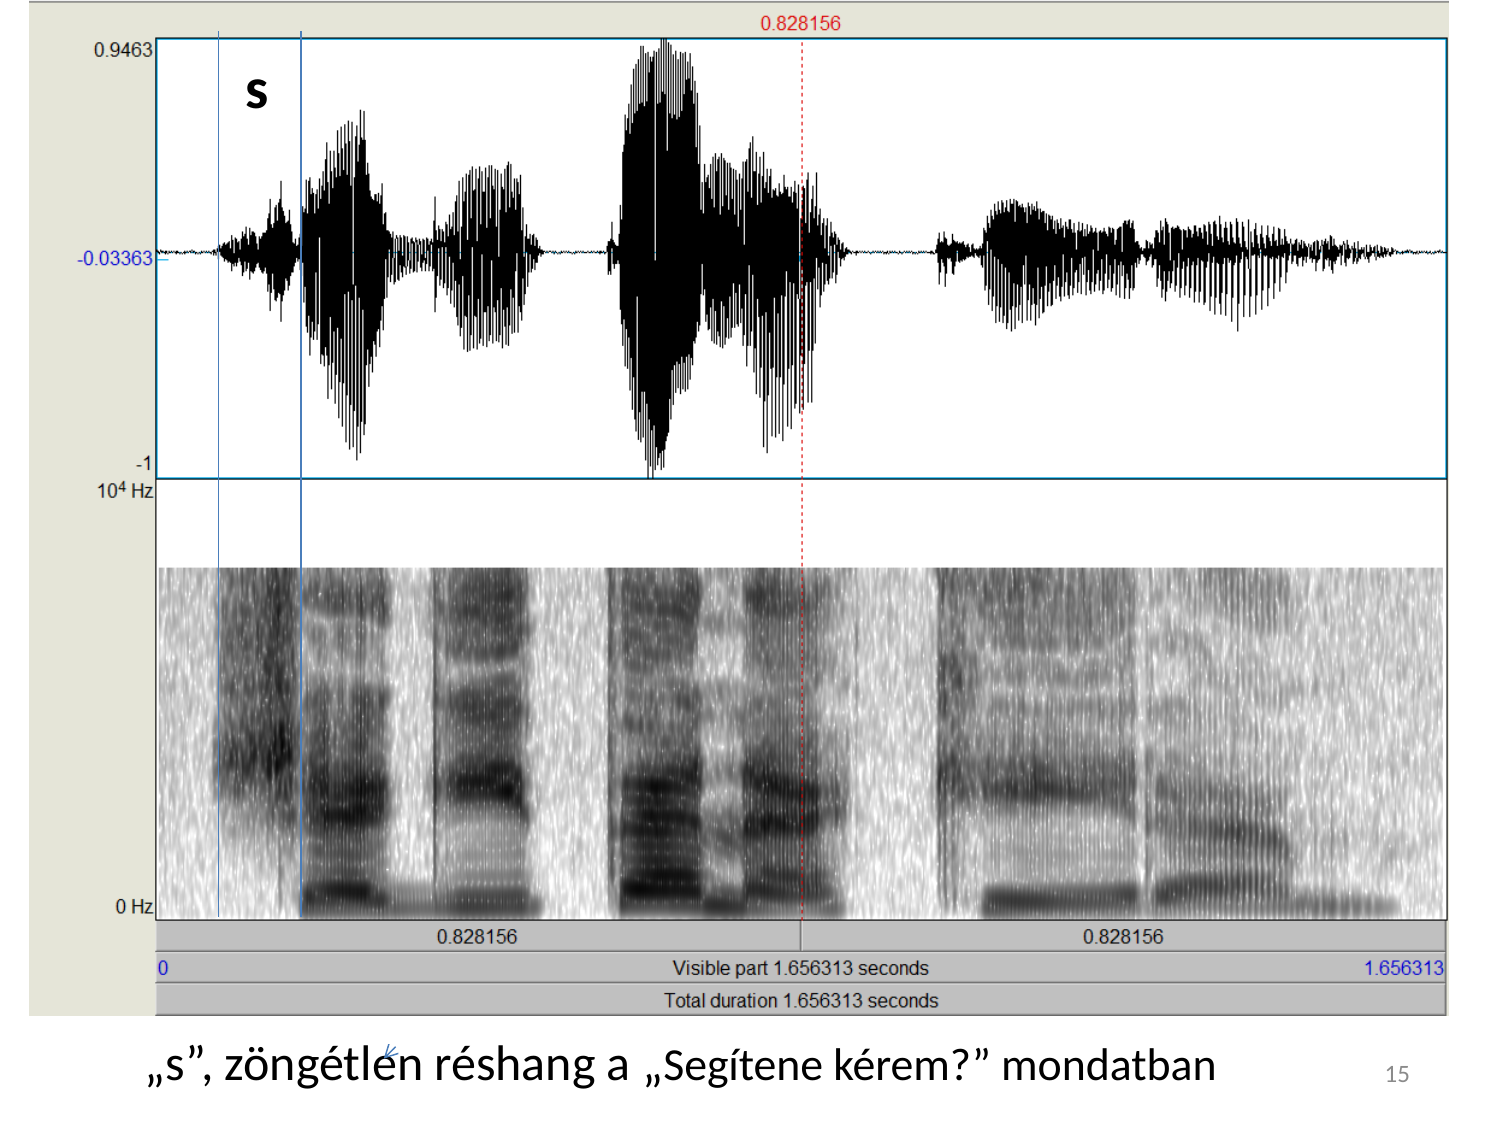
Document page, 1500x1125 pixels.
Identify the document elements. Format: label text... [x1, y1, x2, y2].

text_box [383, 1046, 396, 1059]
picture [29, 0, 1449, 1016]
slide_number 15 [1074, 1042, 1425, 1103]
text_box „s”, zöngétlen réshang a „Segítene kérem?” mondatban [131, 1023, 1231, 1097]
